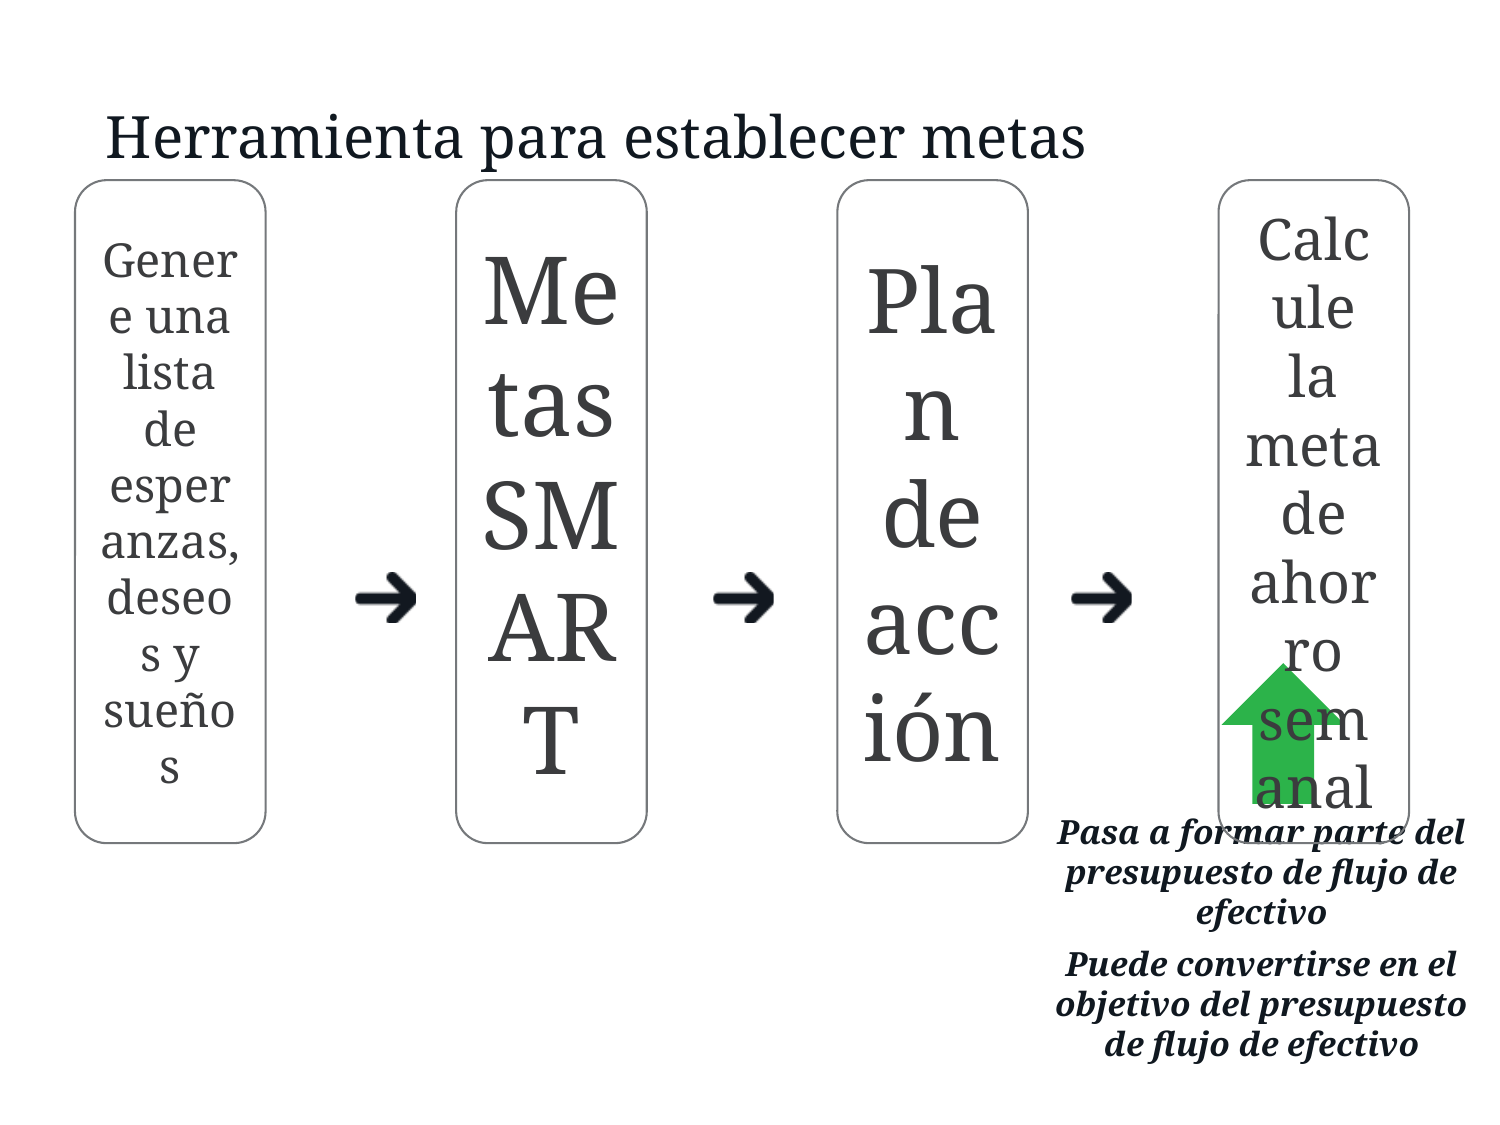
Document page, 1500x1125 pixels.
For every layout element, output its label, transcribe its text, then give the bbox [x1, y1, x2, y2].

picture [1071, 572, 1132, 624]
picture [713, 572, 774, 624]
text_box Pasa a formar parte del presupuesto de flujo de efectivo Puede convertirse en el objetivo del presupuesto de flujo de efectivo [1034, 803, 1489, 1071]
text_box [74, 179, 1410, 844]
title Herramienta para establecer metas [90, 74, 1410, 179]
picture [355, 572, 417, 623]
